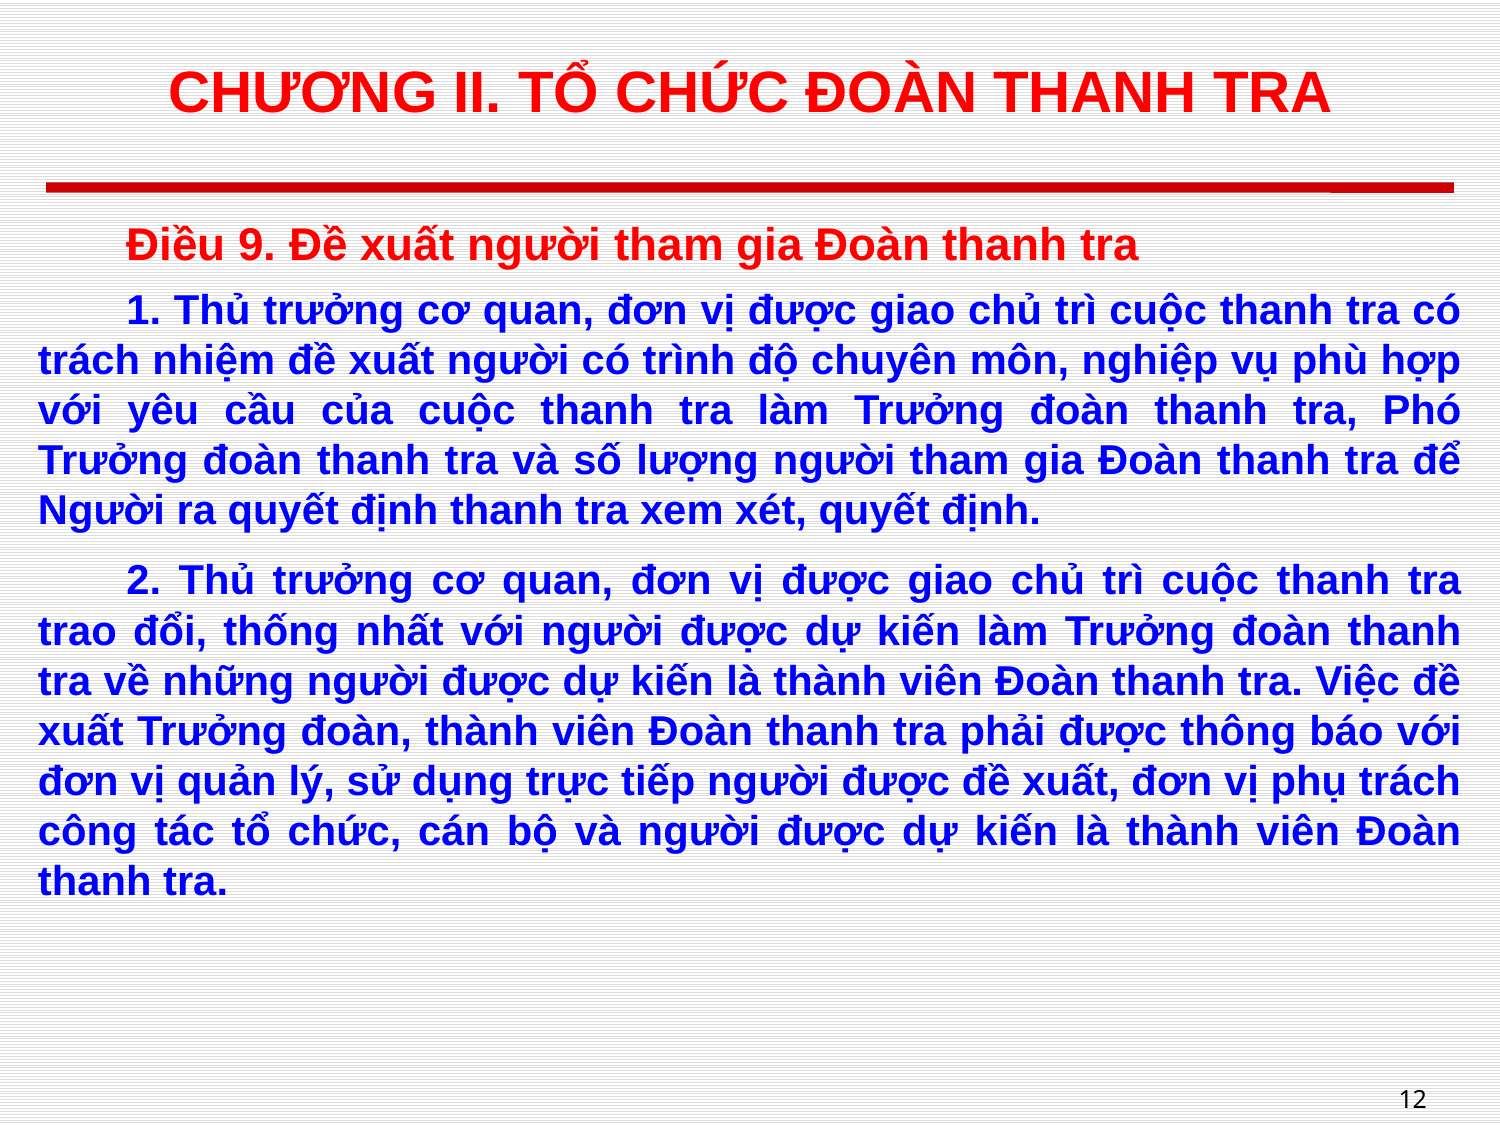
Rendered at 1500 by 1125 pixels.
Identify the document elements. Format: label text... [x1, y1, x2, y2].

text_box Điều 9. Đề xuất người tham gia Đoàn thanh tra 1. Thủ trưởng cơ quan, đơn vị được giao chủ trì cuộc thanh tra có trách nhiệm đề xuất người có trình độ chuyên môn, nghiệp vụ phù hợp với yêu cầu của cuộc thanh tra làm Trưởng đoàn thanh tra, Phó Trưởng đoàn thanh tra và số lượng người tham gia Đoàn thanh tra để Người ra quyết định thanh tra xem xét, quyết định. 2. Thủ trưởng cơ quan, đơn vị được giao chủ trì cuộc thanh tra trao đổi, thống nhất với người được dự kiến làm Trưởng đoàn thanh tra về những người được dự kiến là thành viên Đoàn thanh tra. Việc đề xuất Trưởng đoàn, thành viên Đoàn thanh tra phải được thông báo với đơn vị quản lý, sử dụng trực tiếp người được đề xuất, đơn vị phụ trách công tác tổ chức, cán bộ và người được dự kiến là thành viên Đoàn thanh tra. [23, 199, 1477, 1088]
title CHƯƠNG II. TỔ CHỨC ĐOÀN THANH TRA [38, 24, 1463, 150]
